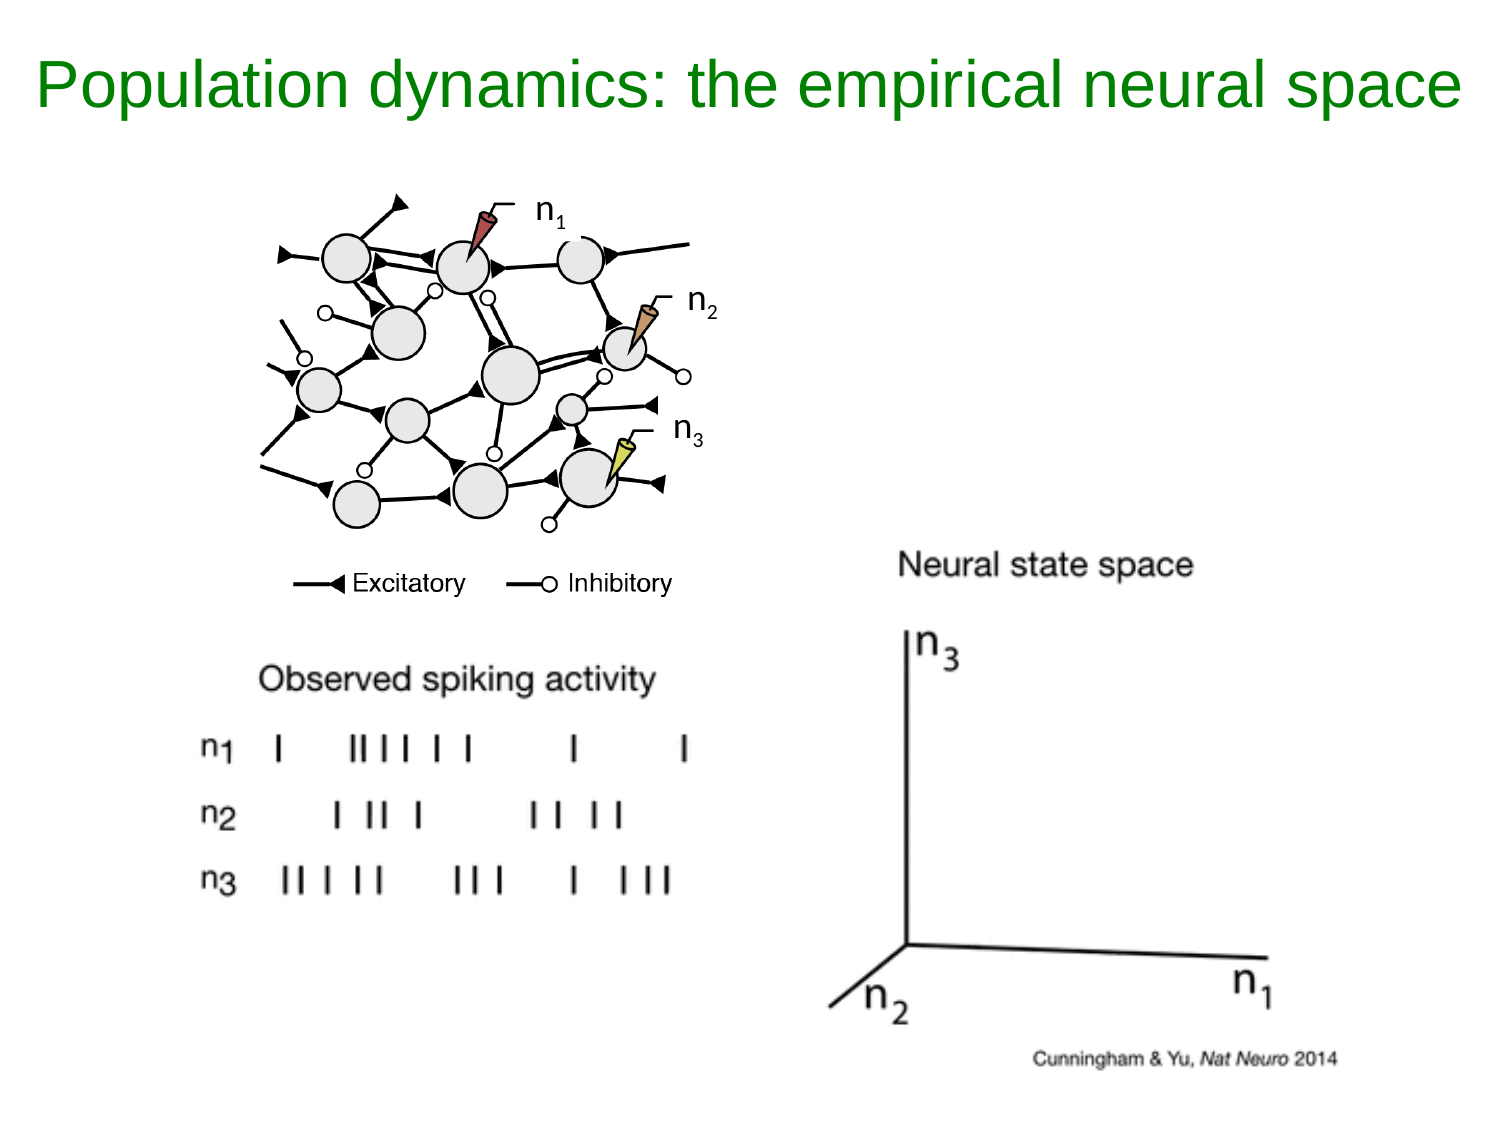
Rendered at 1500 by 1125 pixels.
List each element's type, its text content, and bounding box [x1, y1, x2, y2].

title Population dynamics: the empirical neural space [10, 0, 1491, 164]
picture [155, 177, 1407, 1125]
